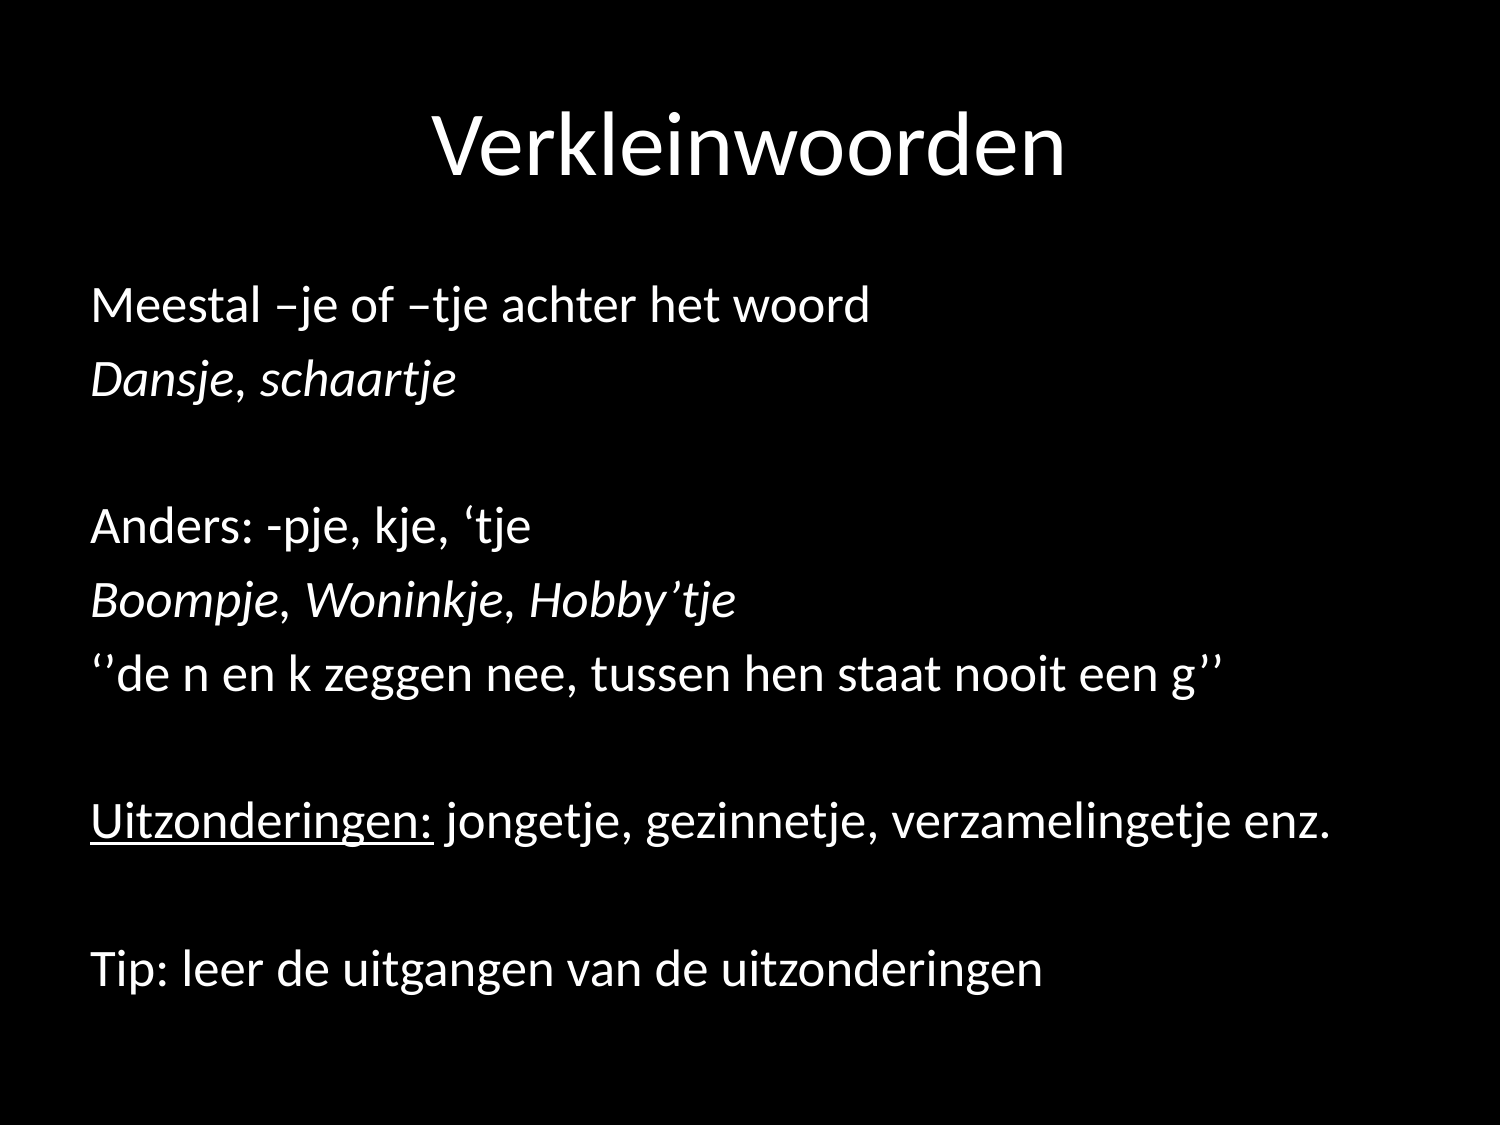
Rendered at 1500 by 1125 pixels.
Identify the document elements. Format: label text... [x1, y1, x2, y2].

title Verkleinwoorden [75, 45, 1425, 233]
list Meestal –je of –tje achter het woord Dansje, schaartje Anders: -pje, kje, ‘tje Boompje, Woninkje, Hobby’tje ‘’de n en k zeggen nee, tussen hen staat nooit een g’’ Uitzonderingen: jongetje, gezinnetje, verzamelingetje enz. Tip: leer de uitgangen van de uitzonderingen [75, 262, 1425, 1005]
